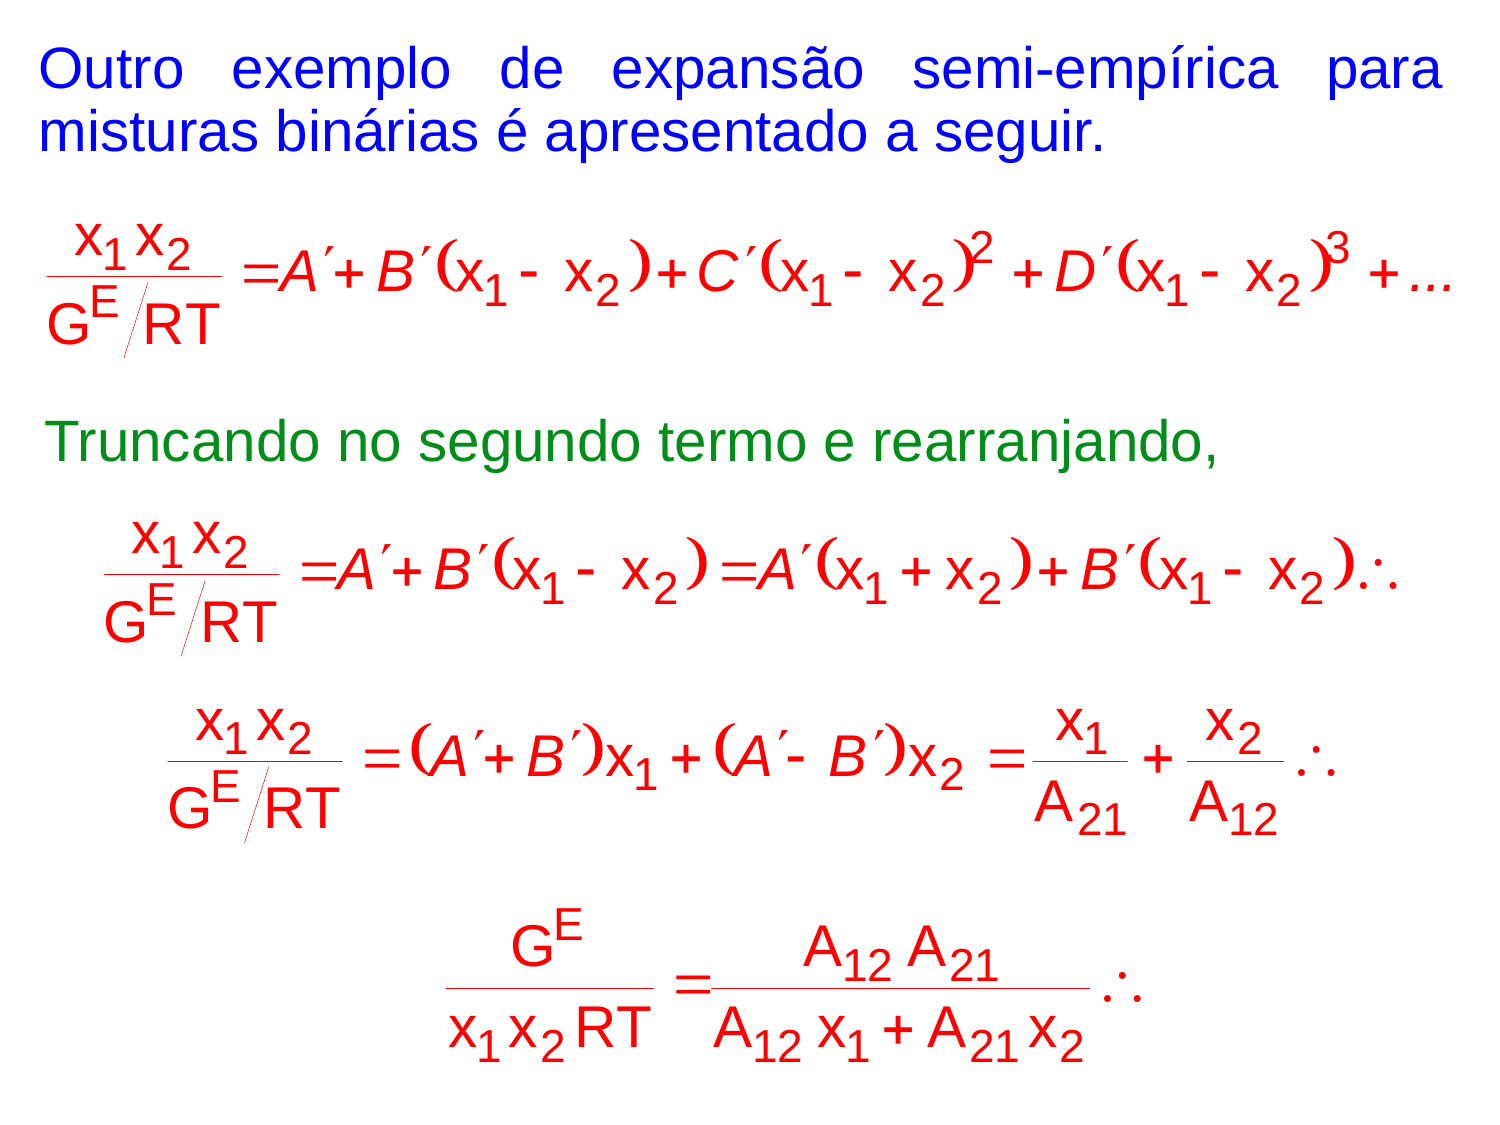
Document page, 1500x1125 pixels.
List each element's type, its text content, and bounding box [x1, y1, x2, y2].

text_box Truncando no segundo termo e rearranjando, [29, 409, 1465, 480]
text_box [163, 689, 1335, 847]
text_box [441, 899, 1143, 1067]
text_box Outro exemplo de expansão semi-empírica para misturas binárias é apresentado a seguir. [23, 31, 1459, 173]
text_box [42, 205, 1456, 362]
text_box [99, 503, 1399, 660]
